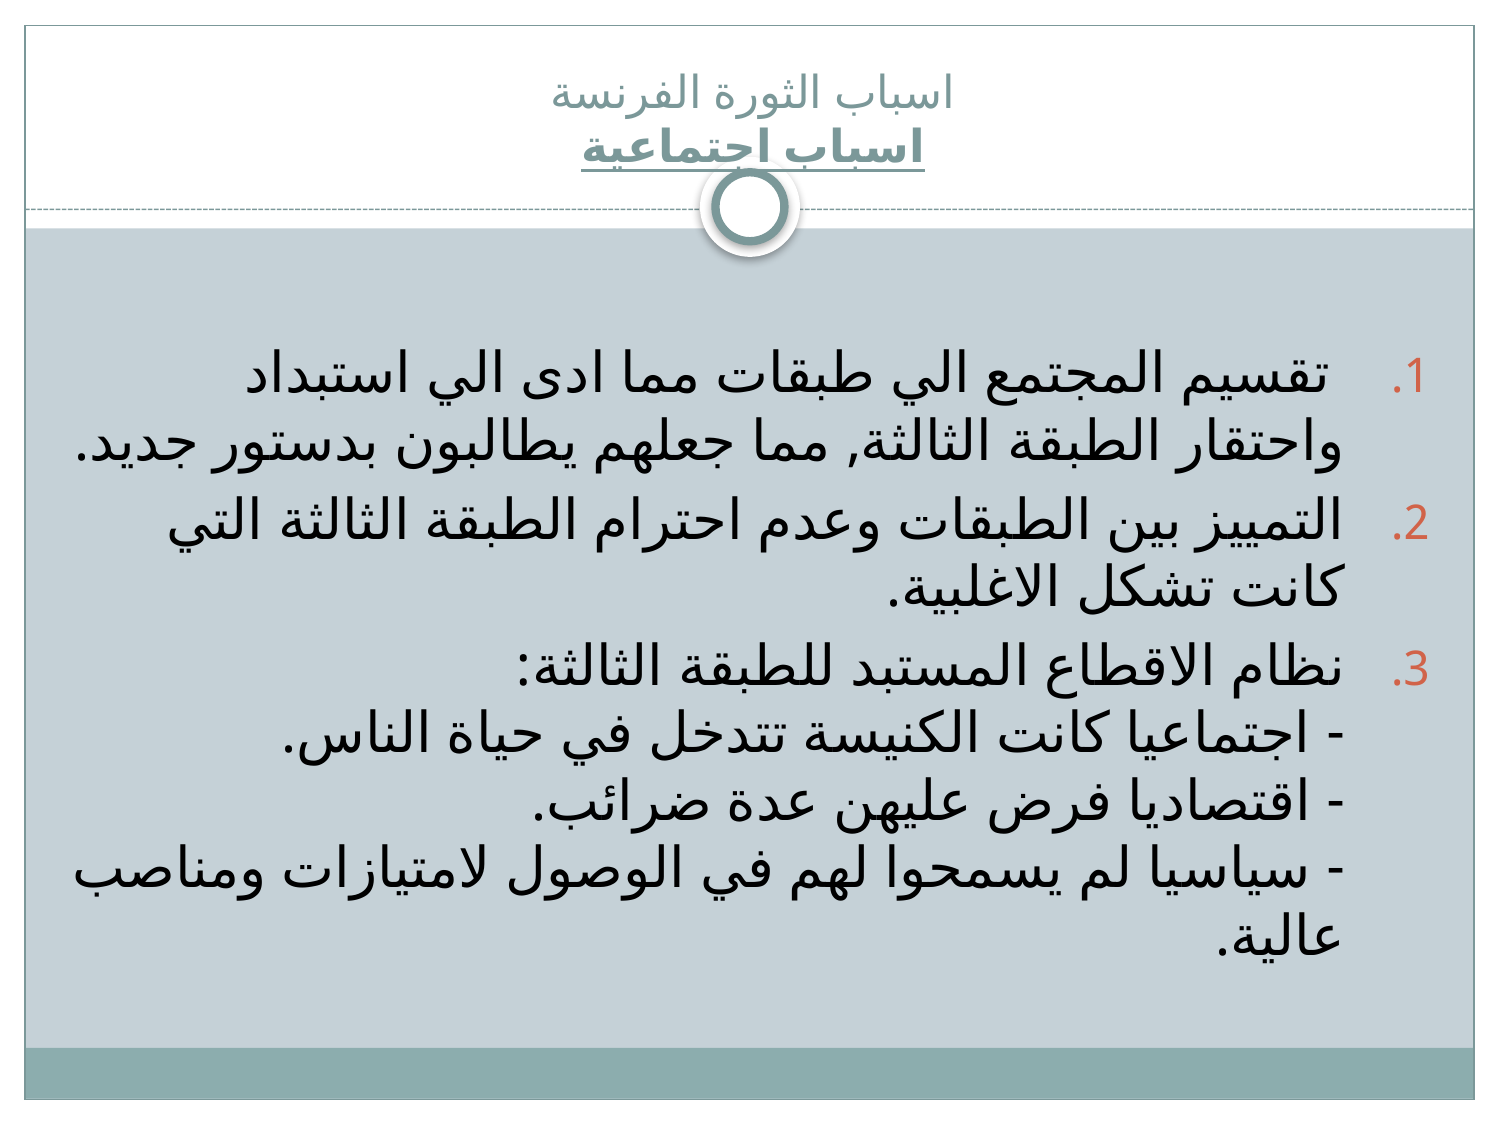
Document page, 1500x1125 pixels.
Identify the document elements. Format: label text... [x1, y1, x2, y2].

title اسباب الثورة الفرنسة اسباب اجتماعية [53, 54, 1454, 179]
list تقسيم المجتمع الي طبقات مما ادى الي استبداد واحتقار الطبقة الثالثة, مما جعلهم يطالبون بدستور جديد. التمييز بين الطبقات وعدم احترام الطبقة الثالثة التي كانت تشكل الاغلبية. نظام الاقطاع المستبد للطبقة الثالثة: - اجتماعيا كانت الكنيسة تتدخل في حياة الناس. - اقتصاديا فرض عليهن عدة ضرائب. - سياسيا لم يسمحوا لهم في الوصول لامتيازات ومناصب عالية. [49, 250, 1445, 1001]
